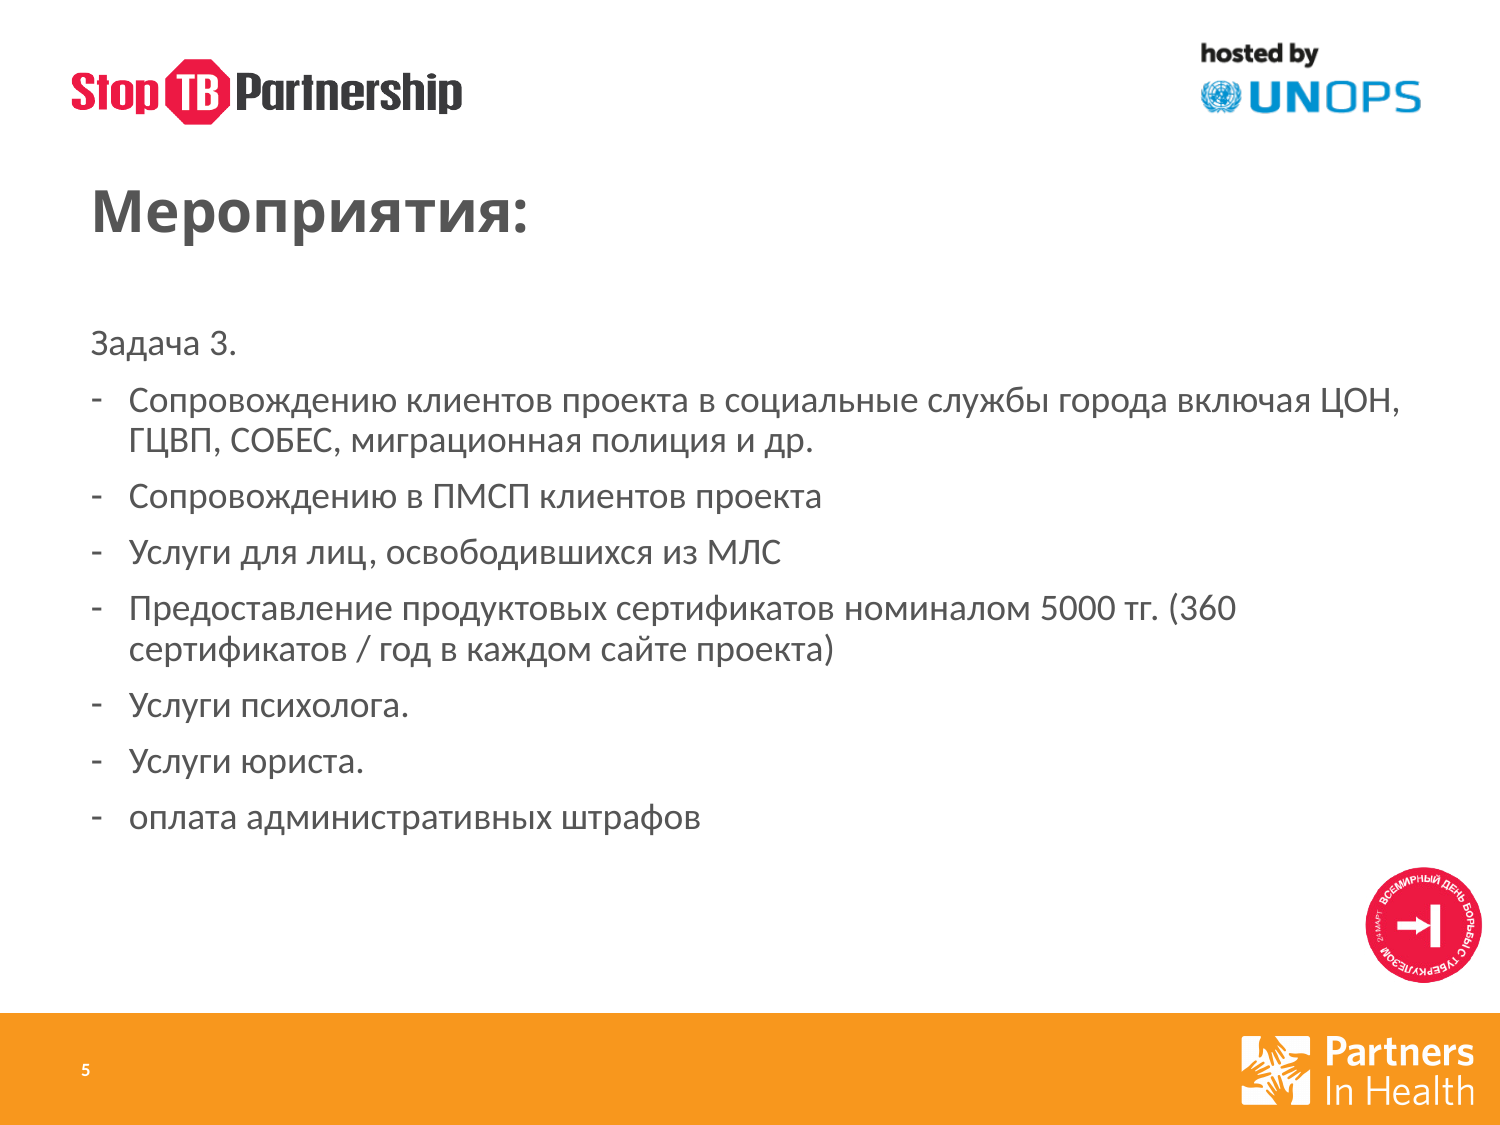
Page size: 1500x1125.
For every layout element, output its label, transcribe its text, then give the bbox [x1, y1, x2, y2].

picture [1236, 1036, 1474, 1114]
title Мероприятия: [75, 127, 1453, 300]
picture [1364, 866, 1484, 984]
slide_number 5 [66, 1039, 404, 1100]
picture [66, 55, 467, 128]
picture [1188, 31, 1434, 128]
list Задача 3. Сопровождению клиентов проекта в социальные службы города включая ЦОН, ГЦВП, СОБЕС, миграционная полиция и др. Сопровождению в ПМСП клиентов проекта Услуги для лиц, освободившихся из МЛС Предоставление продуктовых сертификатов номиналом 5000 тг. (360 сертификатов / год в каждом сайте проекта) Услуги психолога. Услуги юриста. оплата административных штрафов [75, 316, 1425, 1083]
